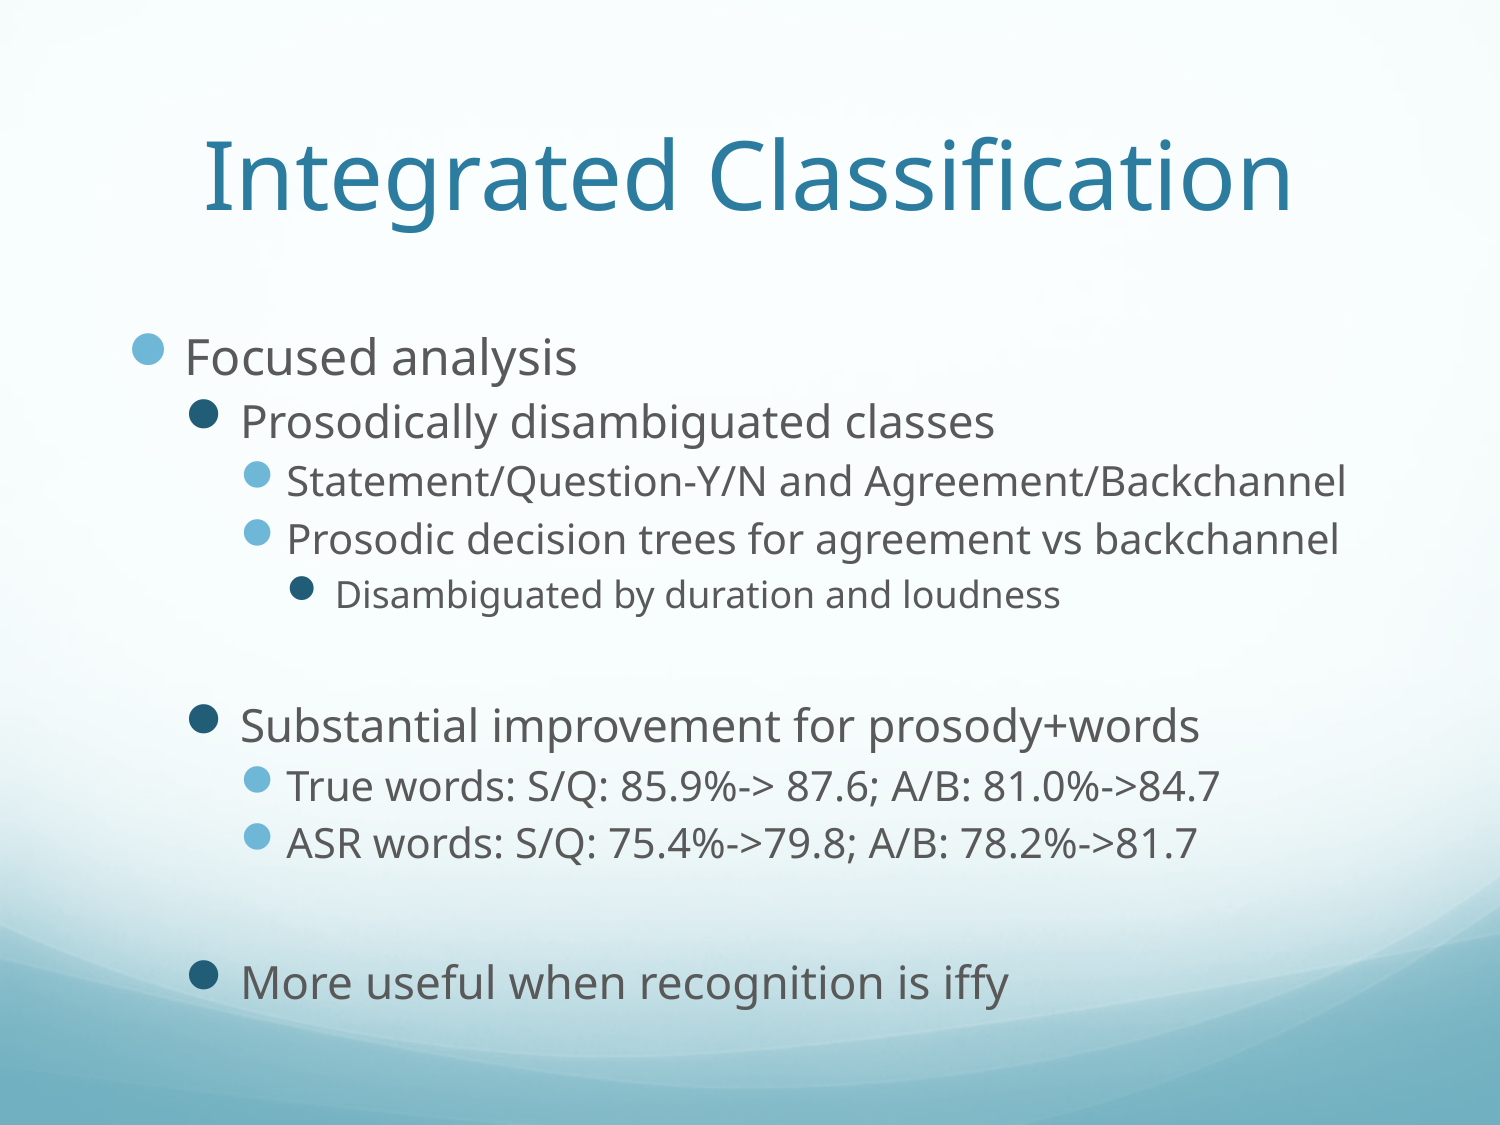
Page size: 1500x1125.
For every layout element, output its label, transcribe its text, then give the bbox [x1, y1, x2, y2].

title Integrated Classification [90, 17, 1410, 237]
list Focused analysis Prosodically disambiguated classes Statement/Question-Y/N and Agreement/Backchannel Prosodic decision trees for agreement vs backchannel Disambiguated by duration and loudness Substantial improvement for prosody+words True words: S/Q: 85.9%-> 87.6; A/B: 81.0%->84.7 ASR words: S/Q: 75.4%->79.8; A/B: 78.2%->81.7 More useful when recognition is iffy [112, 324, 1438, 1000]
